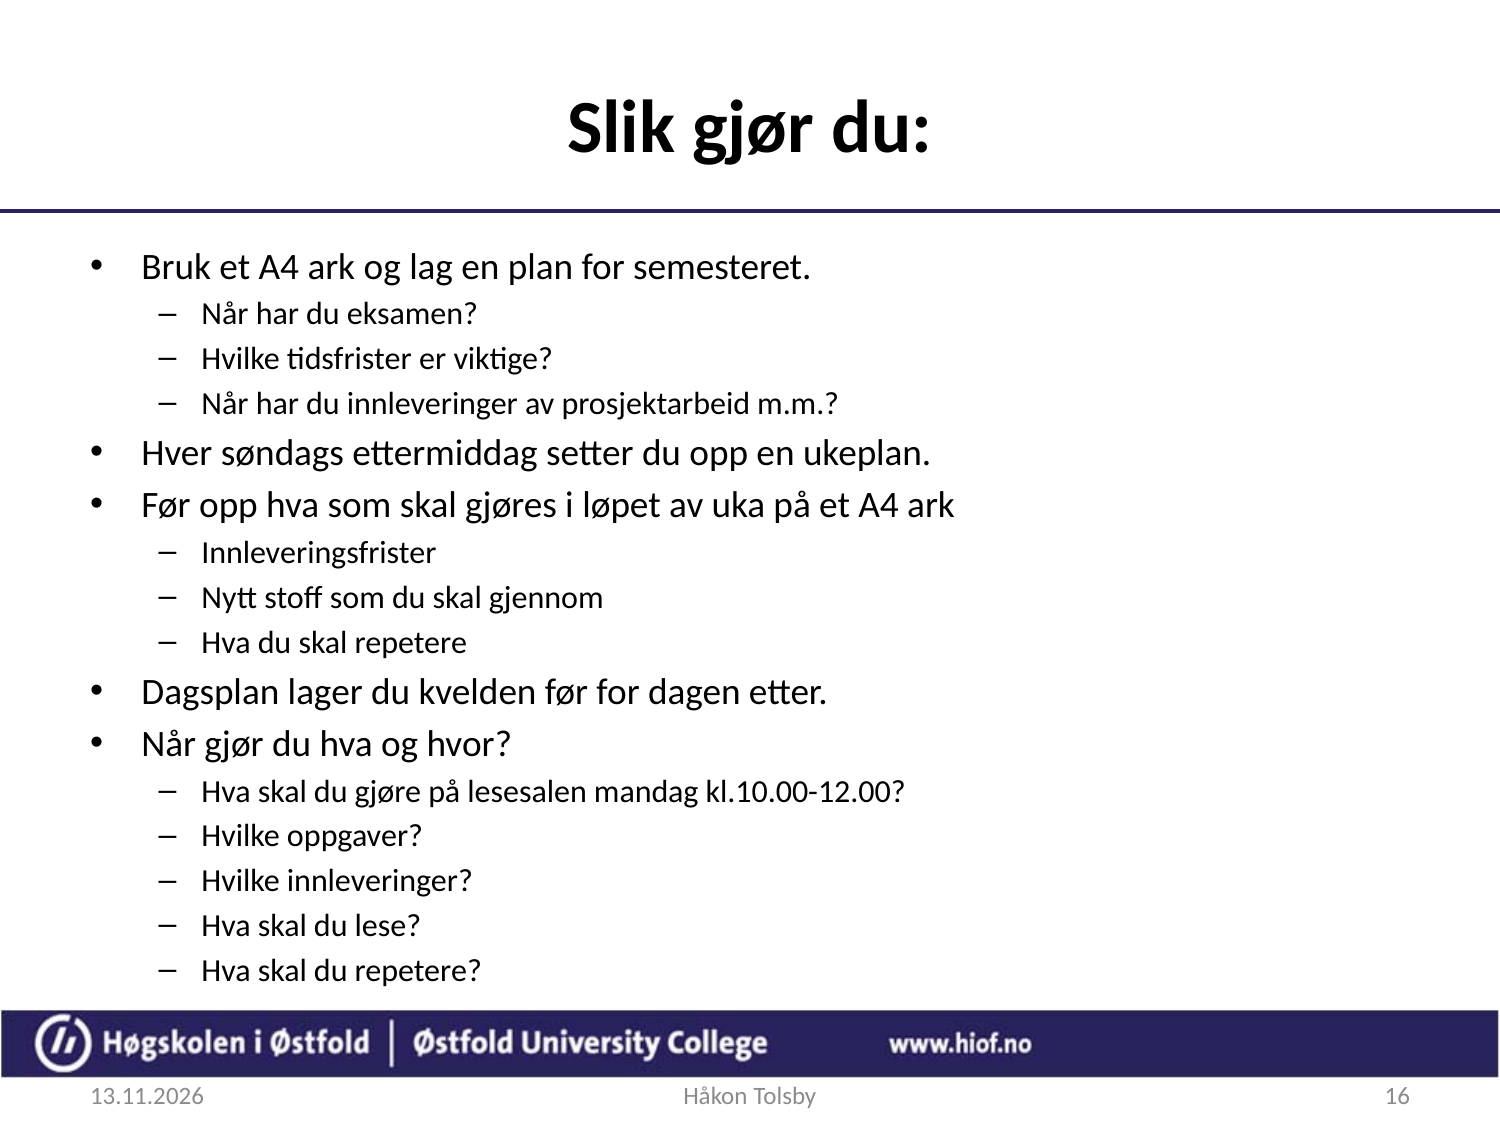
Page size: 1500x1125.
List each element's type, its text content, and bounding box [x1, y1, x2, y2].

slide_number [75, 1065, 425, 1125]
list Bruk et A4 ark og lag en plan for semesteret. Når har du eksamen? Hvilke tidsfrister er viktige? Når har du innleveringer av prosjektarbeid m.m.? Hver søndags ettermiddag setter du opp en ukeplan. Før opp hva som skal gjøres i løpet av uka på et A4 ark Innleveringsfrister Nytt stoff som du skal gjennom Hva du skal repetere Dagsplan lager du kvelden før for dagen etter. Når gjør du hva og hvor? Hva skal du gjøre på lesesalen mandag kl.10.00-12.00? Hvilke oppgaver? Hvilke innleveringer? Hva skal du lese? Hva skal du repetere? [75, 234, 1425, 1005]
title Slik gjør du: [75, 45, 1425, 200]
slide_number 16 [1074, 1065, 1425, 1125]
picture [0, 1009, 1500, 1079]
footer Håkon Tolsby [512, 1065, 988, 1125]
